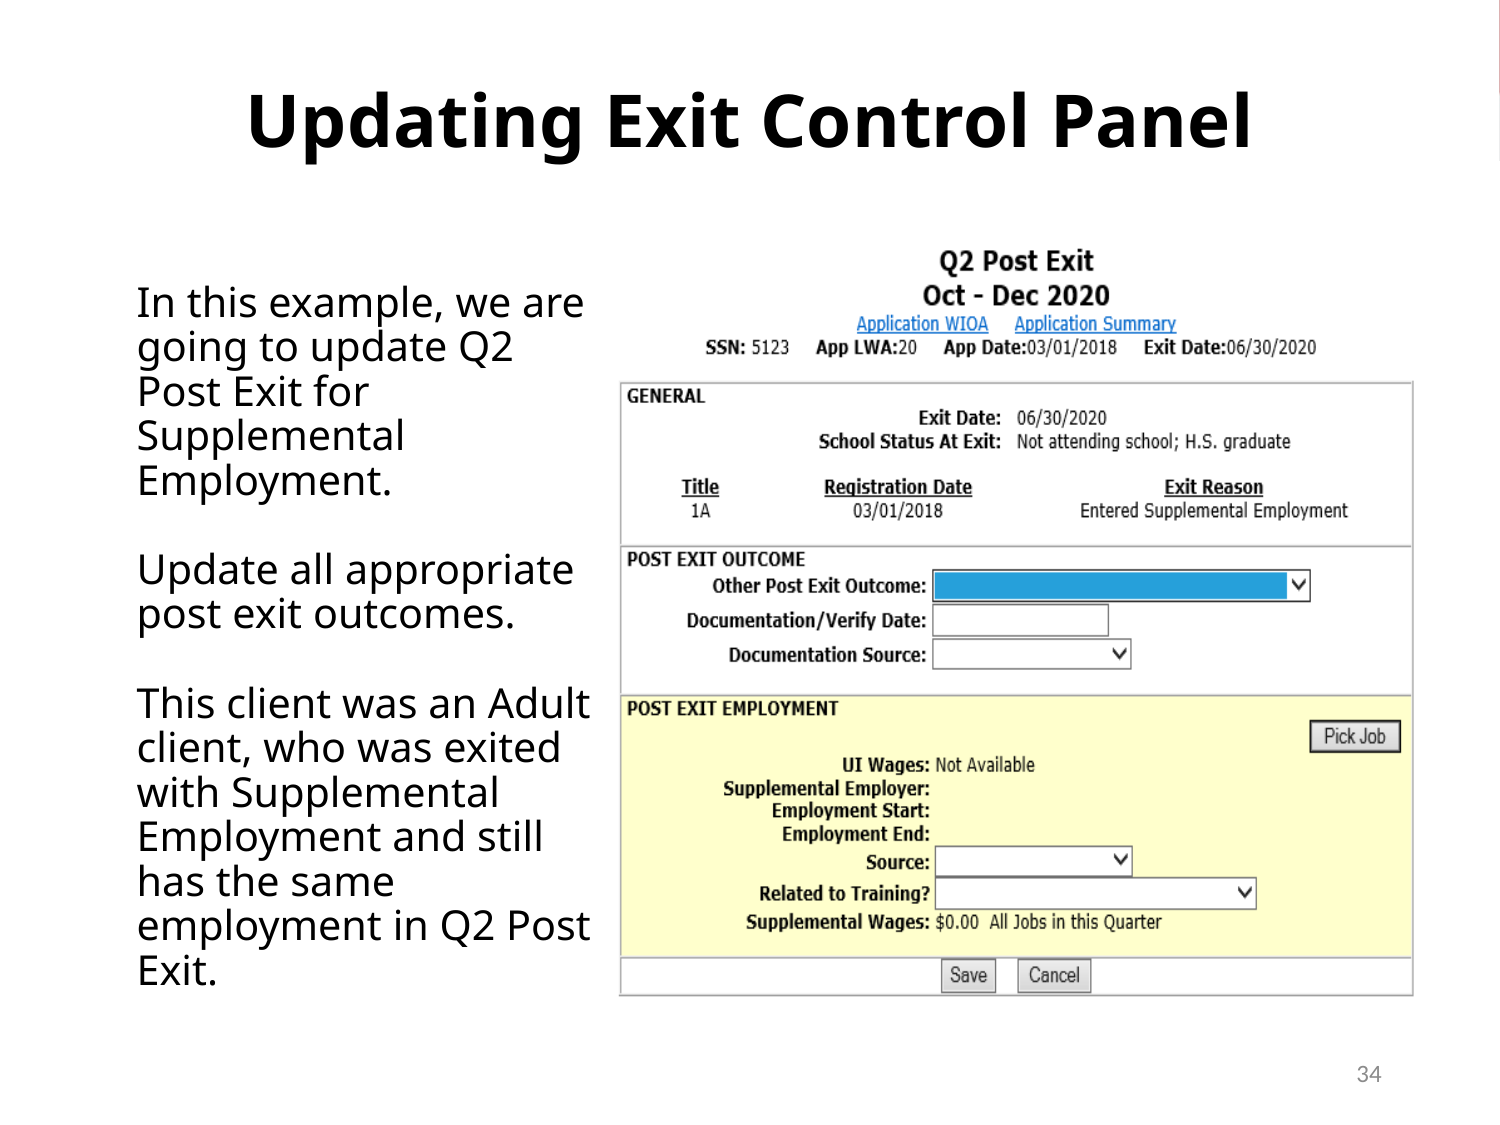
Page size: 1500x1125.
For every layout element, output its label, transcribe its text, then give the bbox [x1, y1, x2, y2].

text_box [0, 0, 1500, 1125]
list In this example, we are going to update Q2 Post Exit for Supplemental Employment. Update all appropriate post exit outcomes. This client was an Adult client, who was exited with Supplemental Employment and still has the same employment in Q2 Post Exit. [103, 274, 608, 1006]
slide_number 34 [1059, 1042, 1397, 1103]
title Updating Exit Control Panel [103, 59, 1397, 188]
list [613, 224, 1426, 1006]
